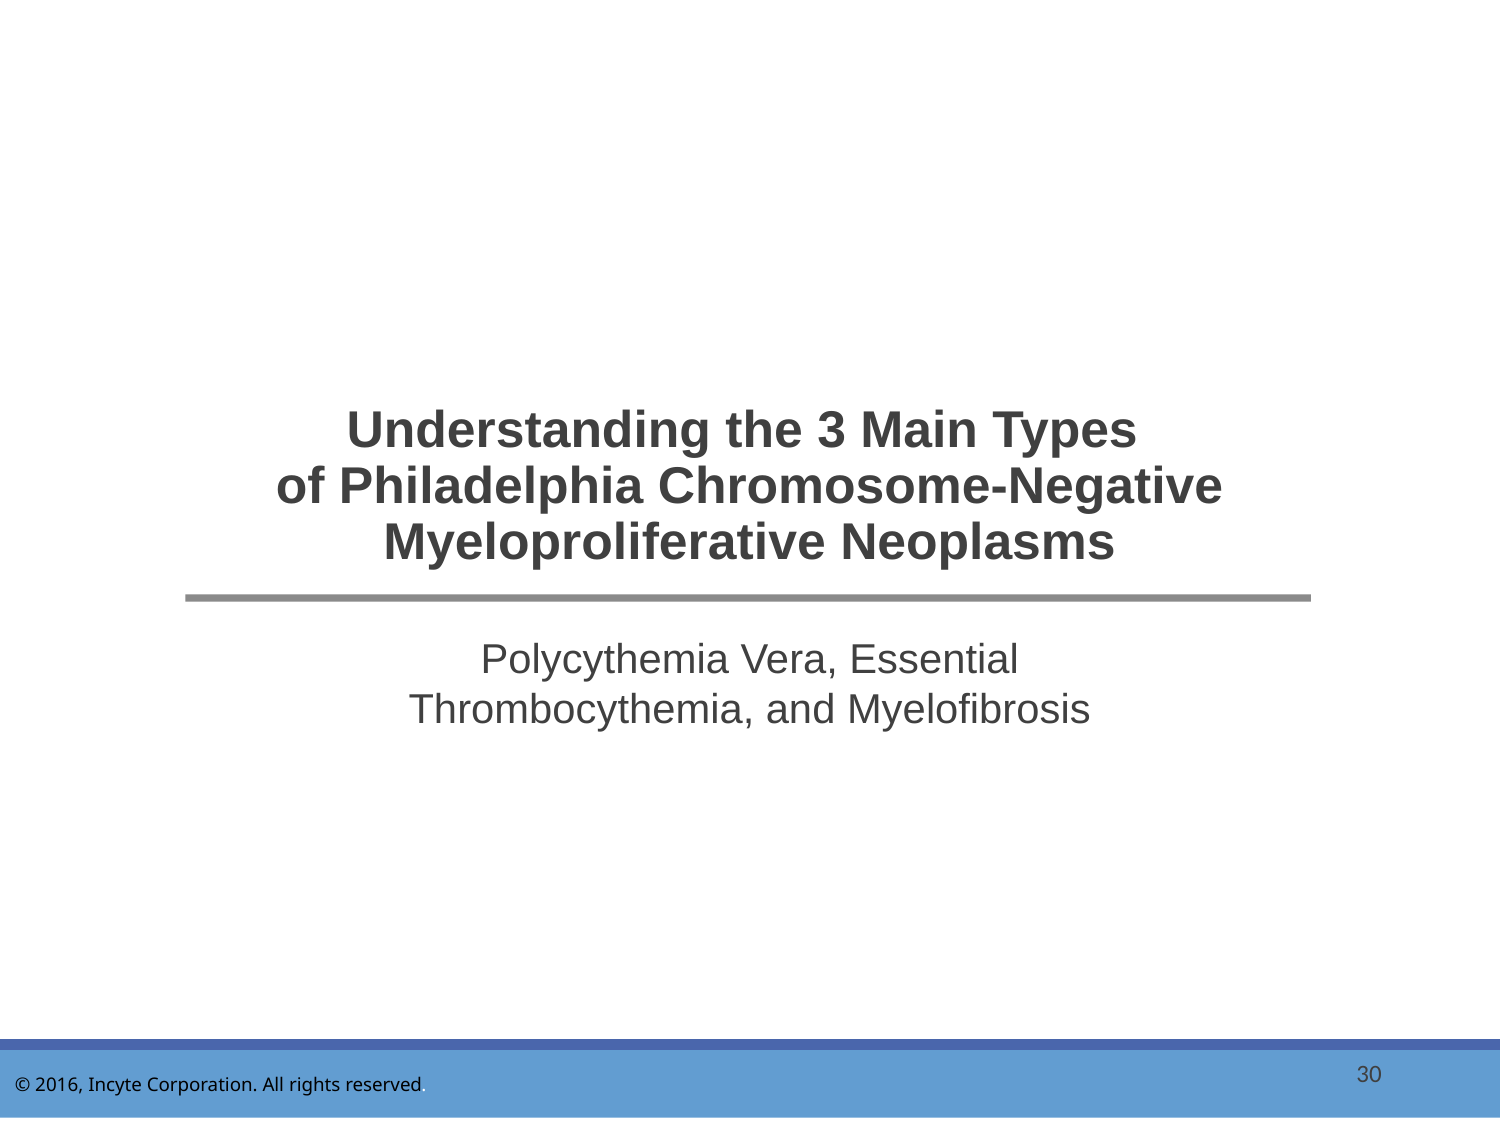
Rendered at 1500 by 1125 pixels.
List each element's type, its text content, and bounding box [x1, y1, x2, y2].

title Understanding the 3 Main Types of Philadelphia Chromosome-Negative Myeloproliferative Neoplasms [0, 394, 1500, 580]
text_box [185, 594, 1311, 602]
text_box Polycythemia Vera, Essential Thrombocythemia, and Myelofibrosis [298, 624, 1202, 740]
slide_number 30 [1059, 1042, 1397, 1103]
